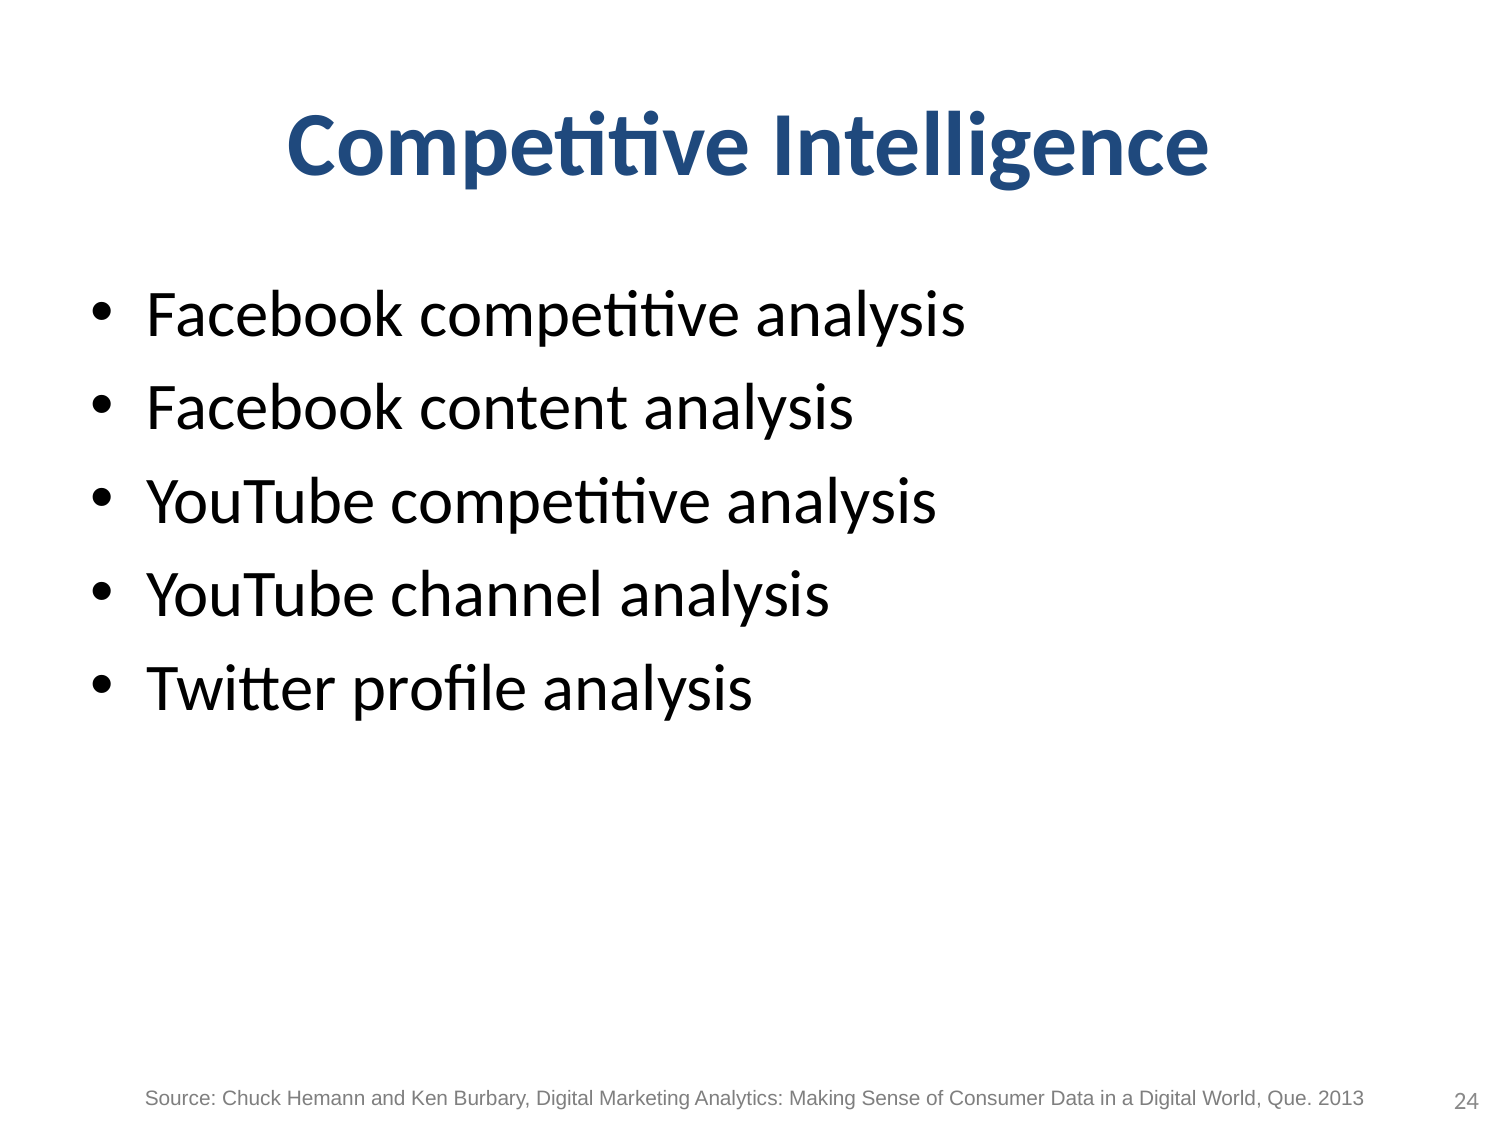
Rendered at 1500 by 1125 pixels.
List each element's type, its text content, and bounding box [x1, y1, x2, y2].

title Competitive Intelligence [75, 45, 1425, 233]
text_box Source: Chuck Hemann and Ken Burbary, Digital Marketing Analytics: Making Sense of Consumer Data in a Digital World, Que. 2013 [74, 1077, 1436, 1118]
list Facebook competitive analysis Facebook content analysis YouTube competitive analysis YouTube channel analysis Twitter profile analysis [75, 262, 1425, 1005]
slide_number 24 [1144, 1069, 1495, 1125]
